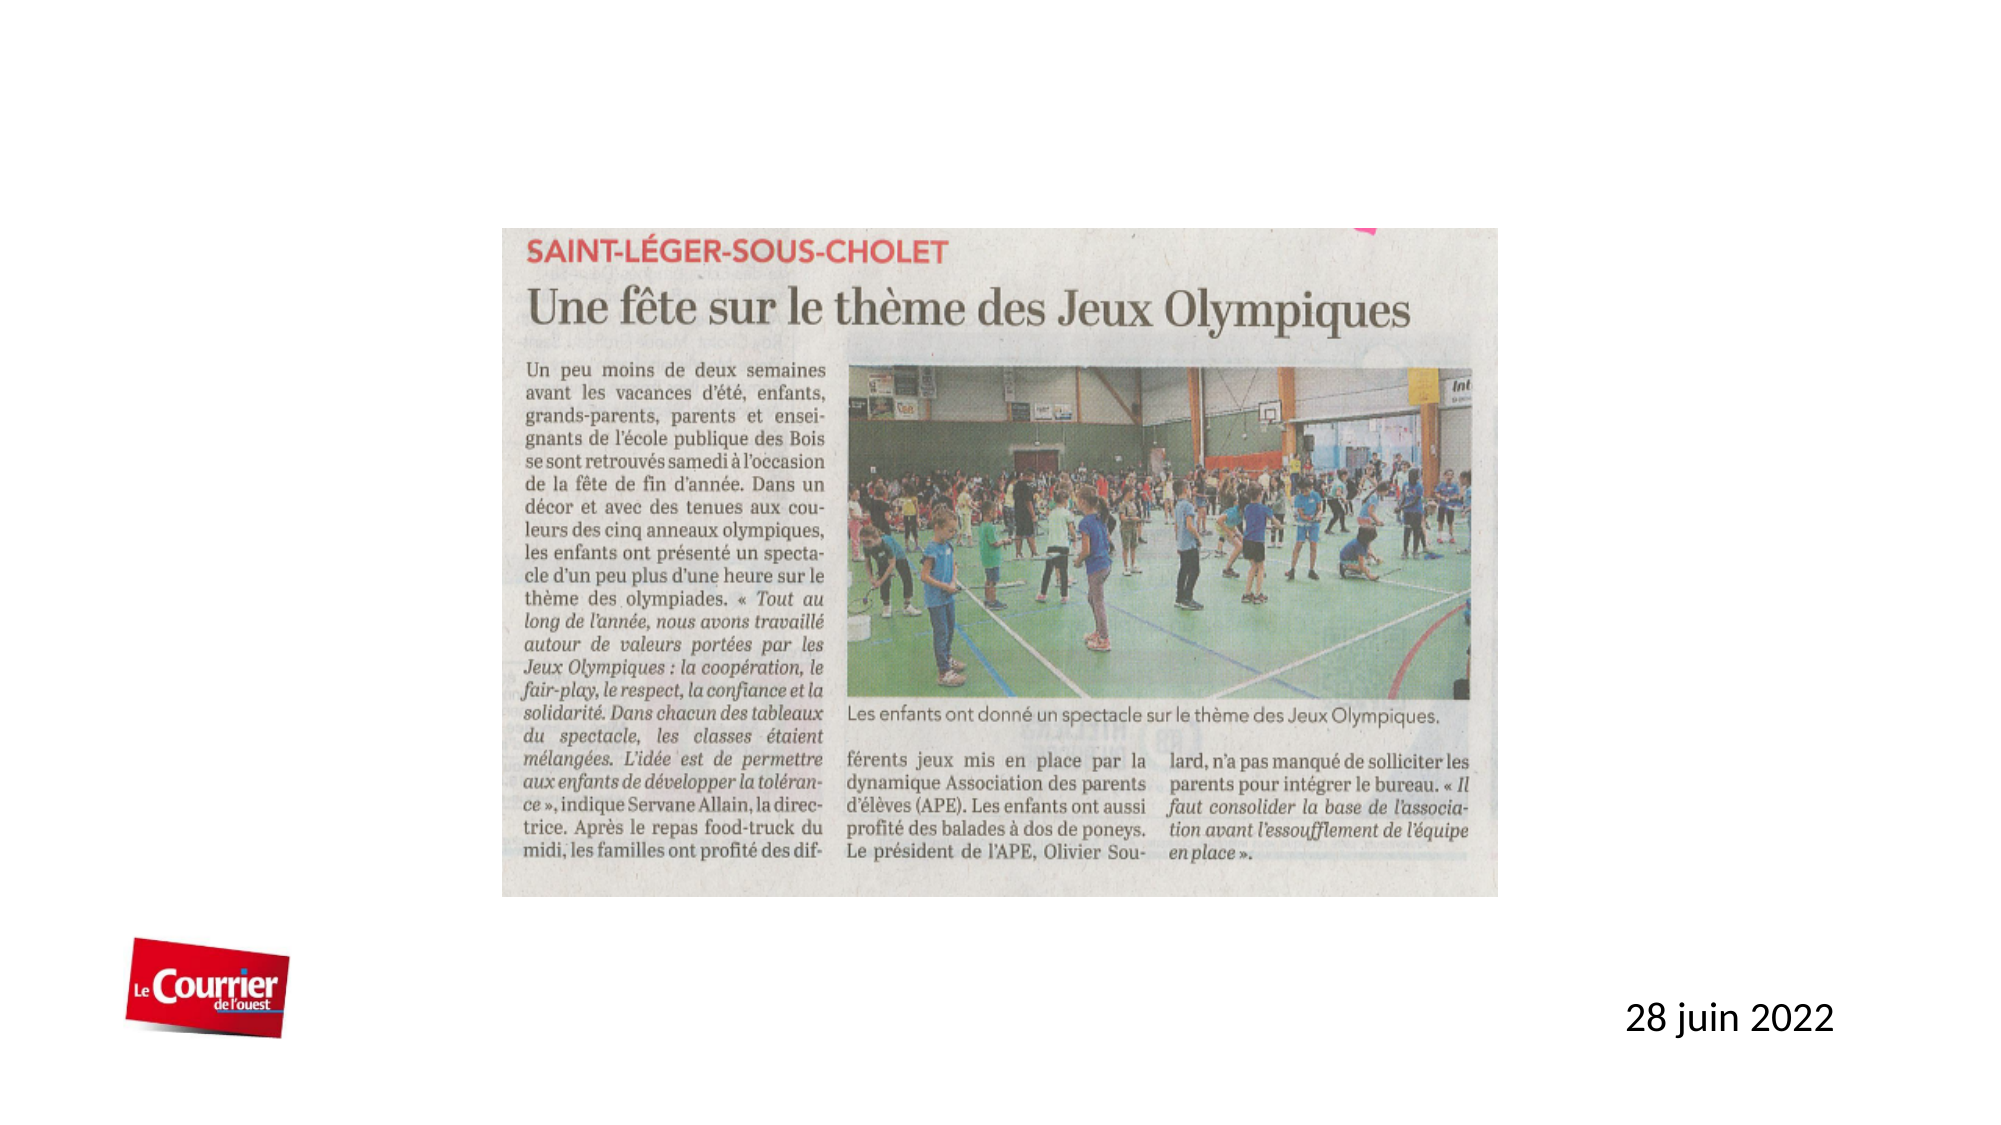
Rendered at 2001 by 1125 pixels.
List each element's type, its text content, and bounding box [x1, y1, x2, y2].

picture [502, 228, 1498, 897]
picture [110, 913, 312, 1051]
text_box 28 juin 2022 [1461, 981, 1850, 1097]
